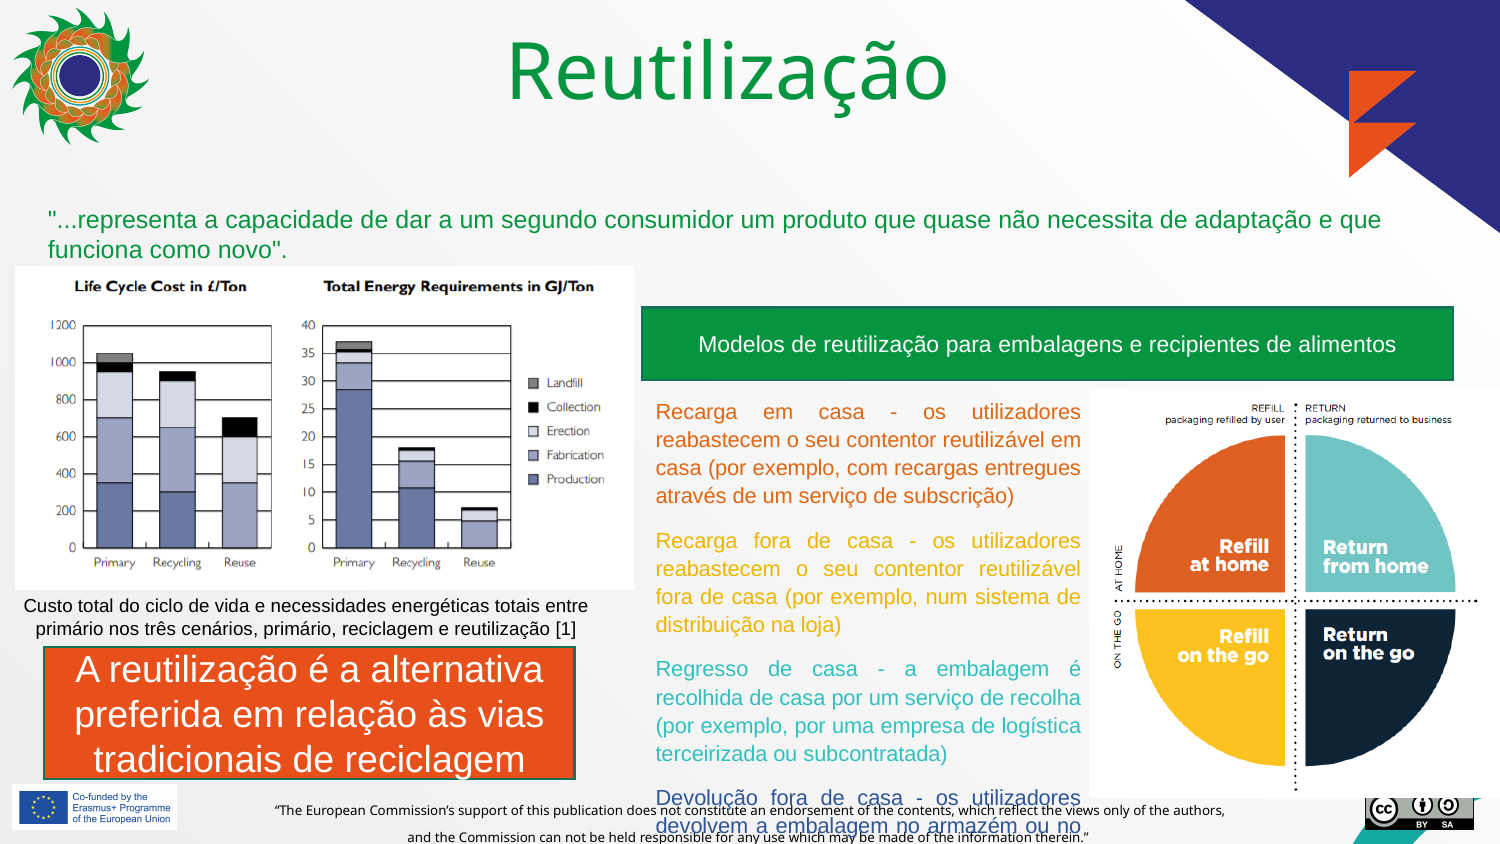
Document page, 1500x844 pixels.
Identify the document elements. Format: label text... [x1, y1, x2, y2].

title Reutilização [95, 5, 1362, 172]
picture [11, 784, 177, 830]
picture [1089, 387, 1500, 830]
picture [11, 6, 95, 147]
text_box Recarga em casa - os utilizadores reabastecem o seu contentor reutilizável em casa (por exemplo, com recargas entregues através de um serviço de subscrição) Recarga fora de casa - os utilizadores reabastecem o seu contentor reutilizável fora de casa (por exemplo, num sistema de distribuição na loja) Regresso de casa - a embalagem é recolhida de casa por um serviço de recolha (por exemplo, por uma empresa de logística terceirizada ou subcontratada) Devolução fora de casa - os utilizadores devolvem a embalagem no armazém ou no local de entrega (por exemplo, numa máquina de devolução de depósito ou caixa de correio) [640, 388, 1097, 844]
text_box A reutilização é a alternativa preferida em relação às vias tradicionais de reciclagem [44, 646, 575, 779]
text_box Custo total do ciclo de vida e necessidades energéticas totais entre primário nos três cenários, primário, reciclagem e reutilização [1] [6, 586, 605, 646]
picture [14, 266, 635, 591]
text_box Modelos de reutilização para embalagens e recipientes de alimentos [642, 307, 1453, 380]
text_box "...representa a capacidade de dar a um segundo consumidor um produto que quase não necessita de adaptação e que funciona como novo". [33, 195, 1443, 271]
